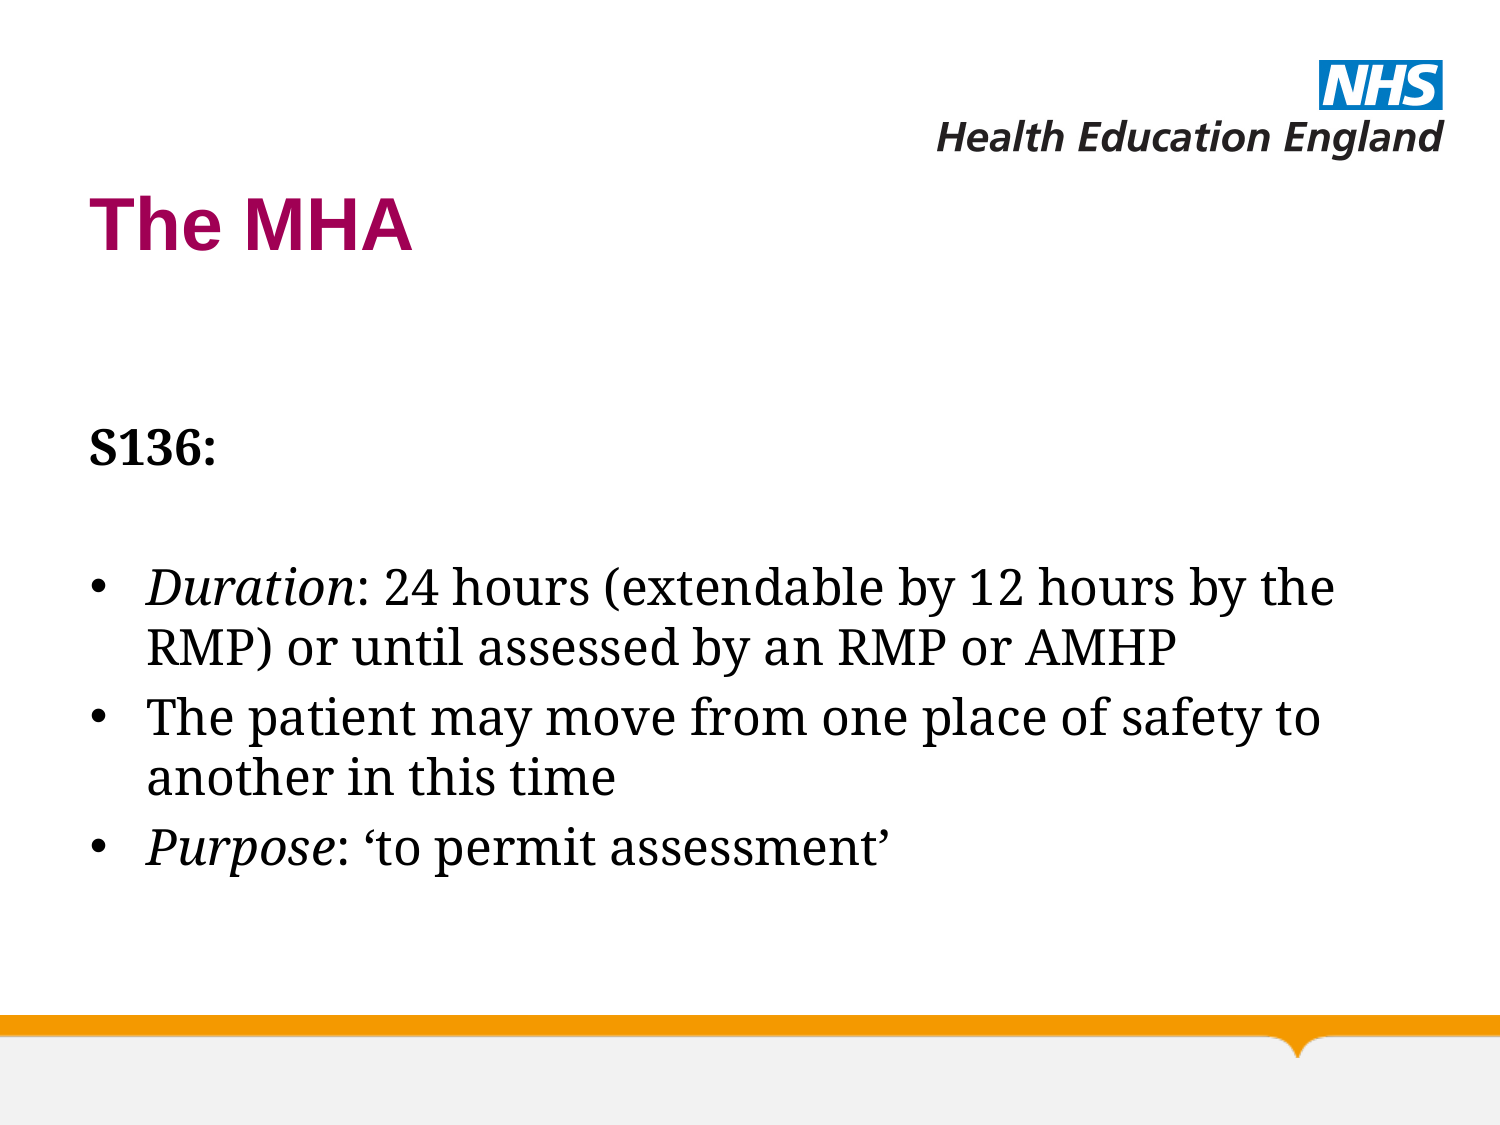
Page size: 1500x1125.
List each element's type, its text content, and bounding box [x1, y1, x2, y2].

title The MHA [75, 168, 1350, 280]
picture [936, 59, 1445, 161]
list S136: Duration: 24 hours (extendable by 12 hours by the RMP) or until assessed by an RMP or AMHP The patient may move from one place of safety to another in this time Purpose: ‘to permit assessment’ [75, 407, 1361, 973]
